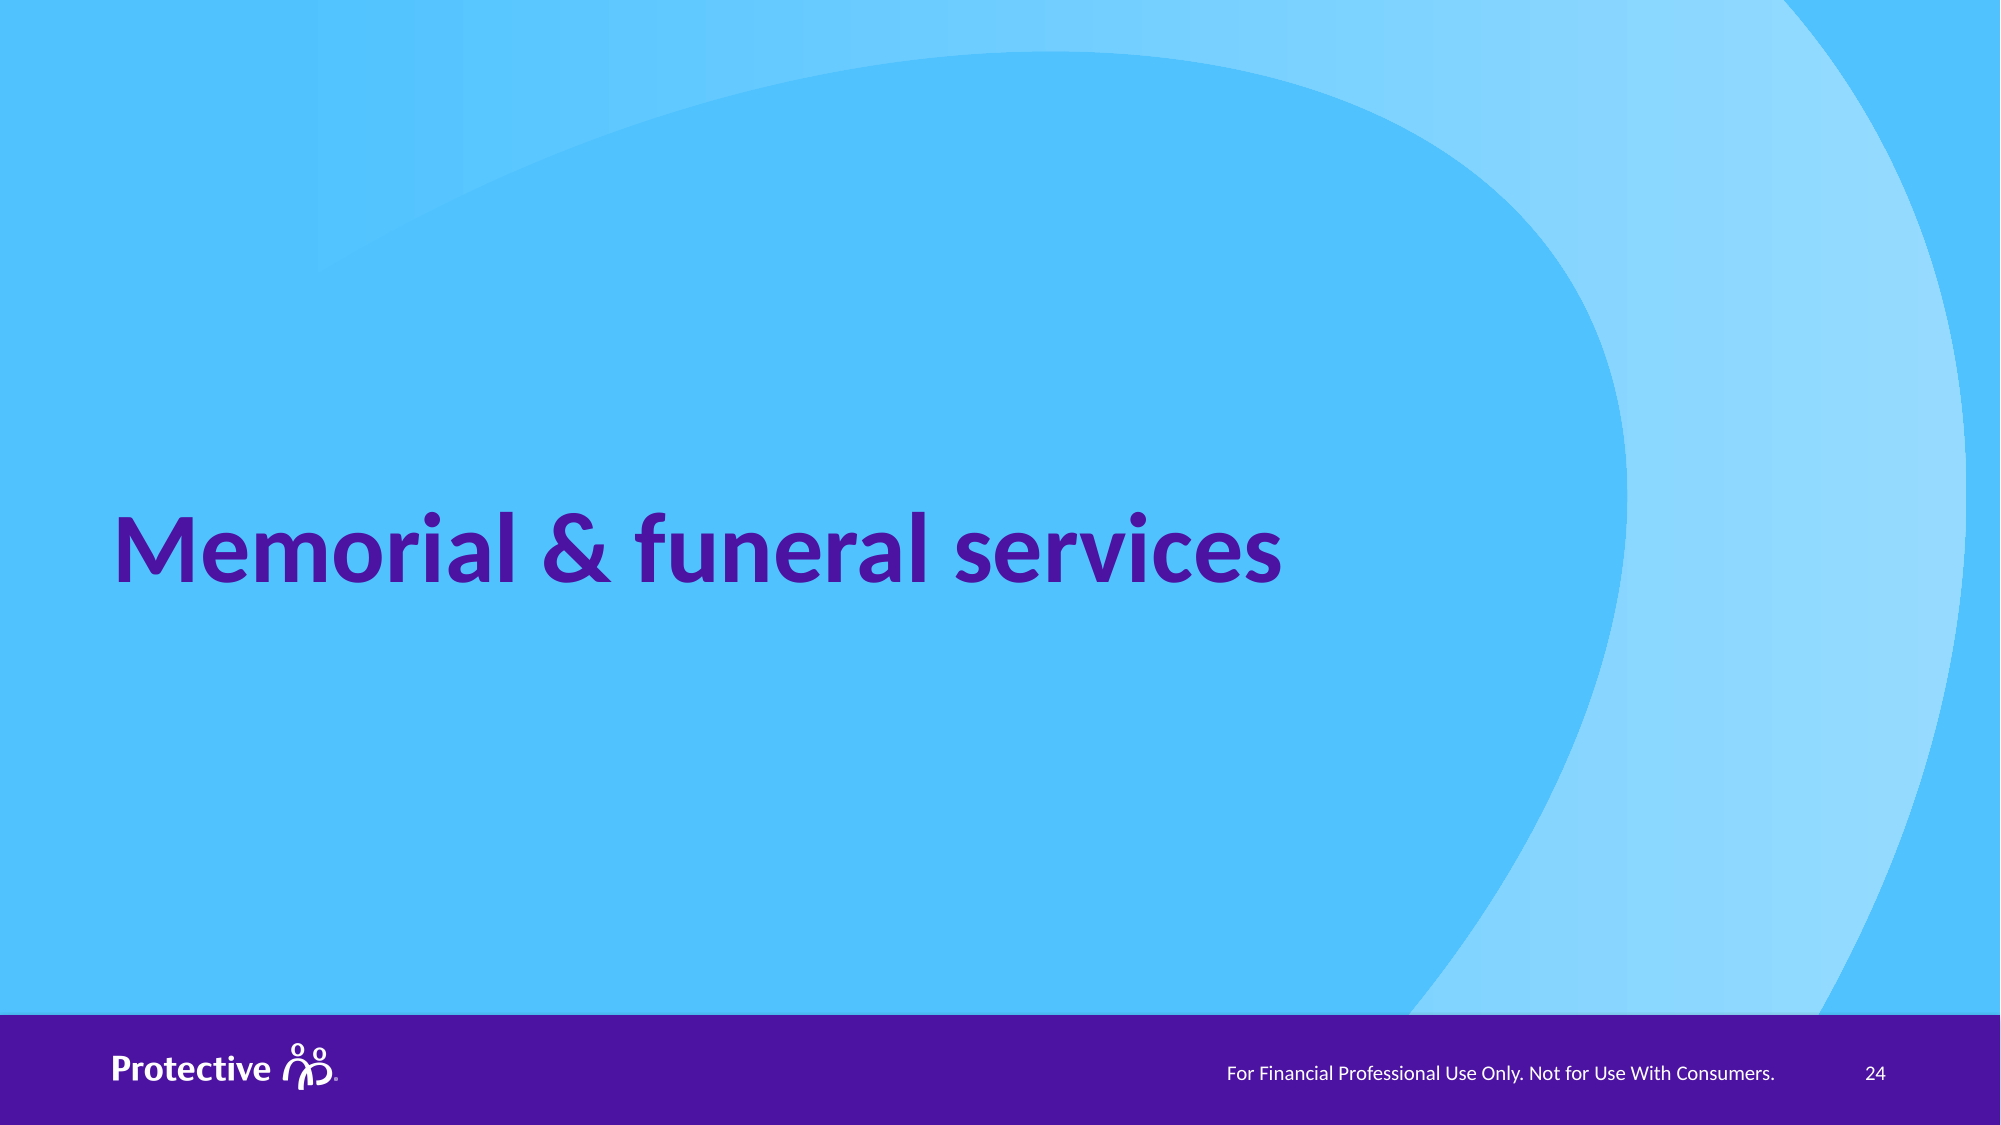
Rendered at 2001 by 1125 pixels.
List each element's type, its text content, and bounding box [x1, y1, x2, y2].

title Memorial & funeral services [112, 482, 1888, 706]
picture [113, 1043, 338, 1090]
